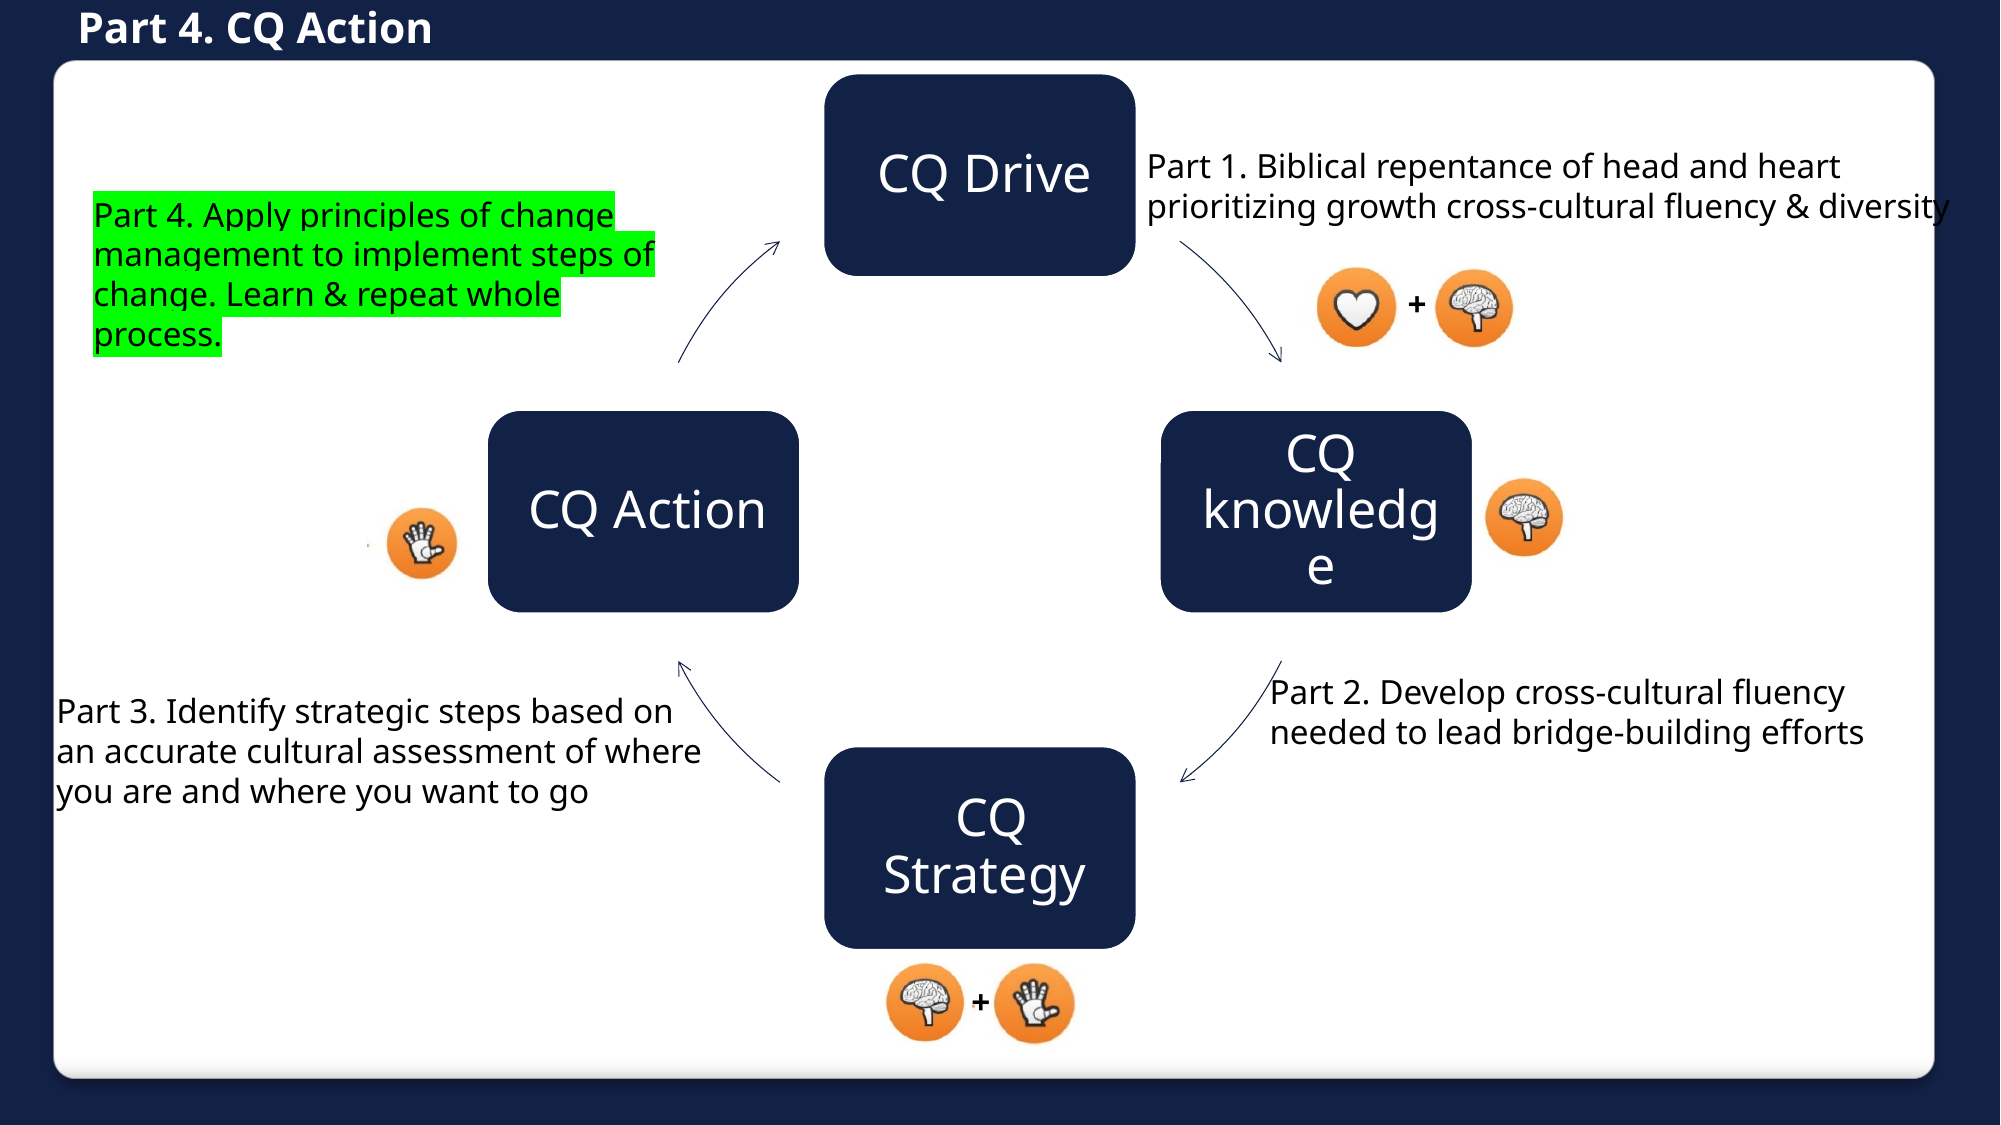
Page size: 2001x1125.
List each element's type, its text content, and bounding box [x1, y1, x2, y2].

picture [367, 507, 476, 588]
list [144, 73, 1816, 951]
picture [1478, 477, 1572, 567]
text_box Part 1. Biblical repentance of head and heart prioritizing growth cross-cultural fluency & diversity [1816, 138, 1967, 233]
text_box Part 4. Apply principles of change management to implement steps of change. Learn & repeat whole process. [78, 186, 144, 361]
picture [40, 55, 1948, 1100]
picture [1301, 266, 1411, 353]
title Part 4. CQ Action [62, 0, 1932, 61]
text_box Part 3. Identify strategic steps based on an accurate cultural assessment of where you are and where you want to go [41, 683, 144, 818]
picture [1427, 268, 1522, 358]
text_box Part 2. Develop cross-cultural fluency needed to lead bridge-building efforts [1816, 663, 1889, 759]
